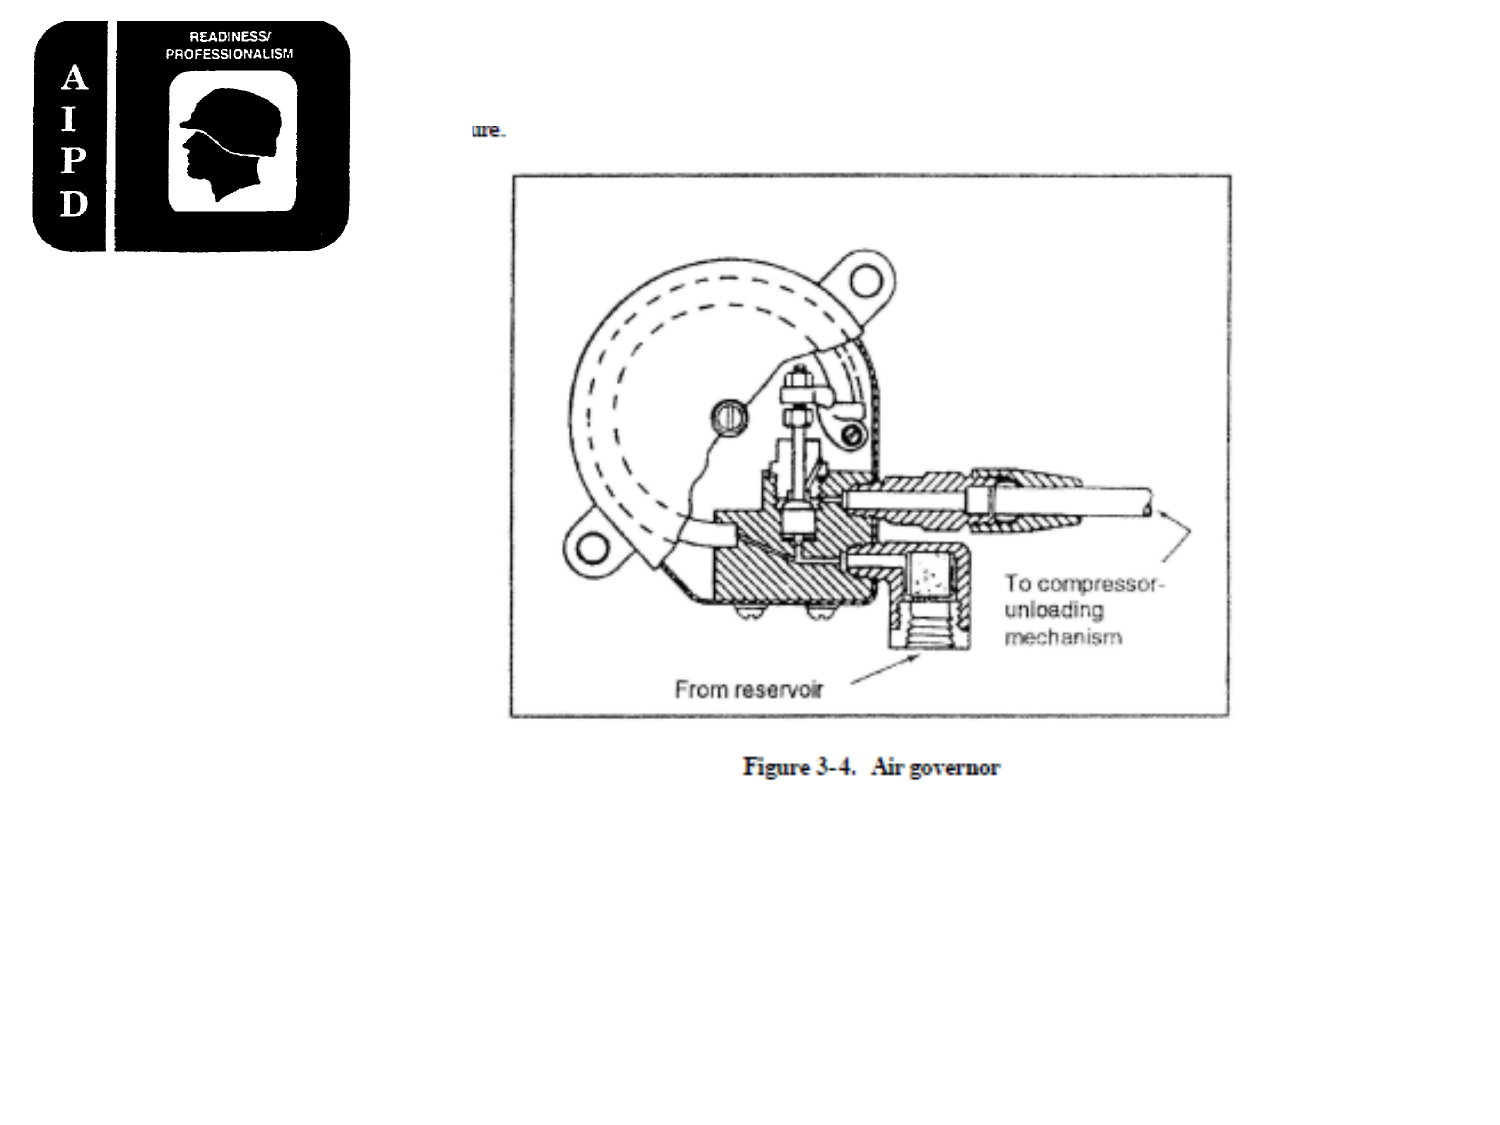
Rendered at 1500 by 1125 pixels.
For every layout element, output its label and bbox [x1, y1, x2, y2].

picture [472, 125, 1276, 794]
picture [24, 21, 369, 263]
